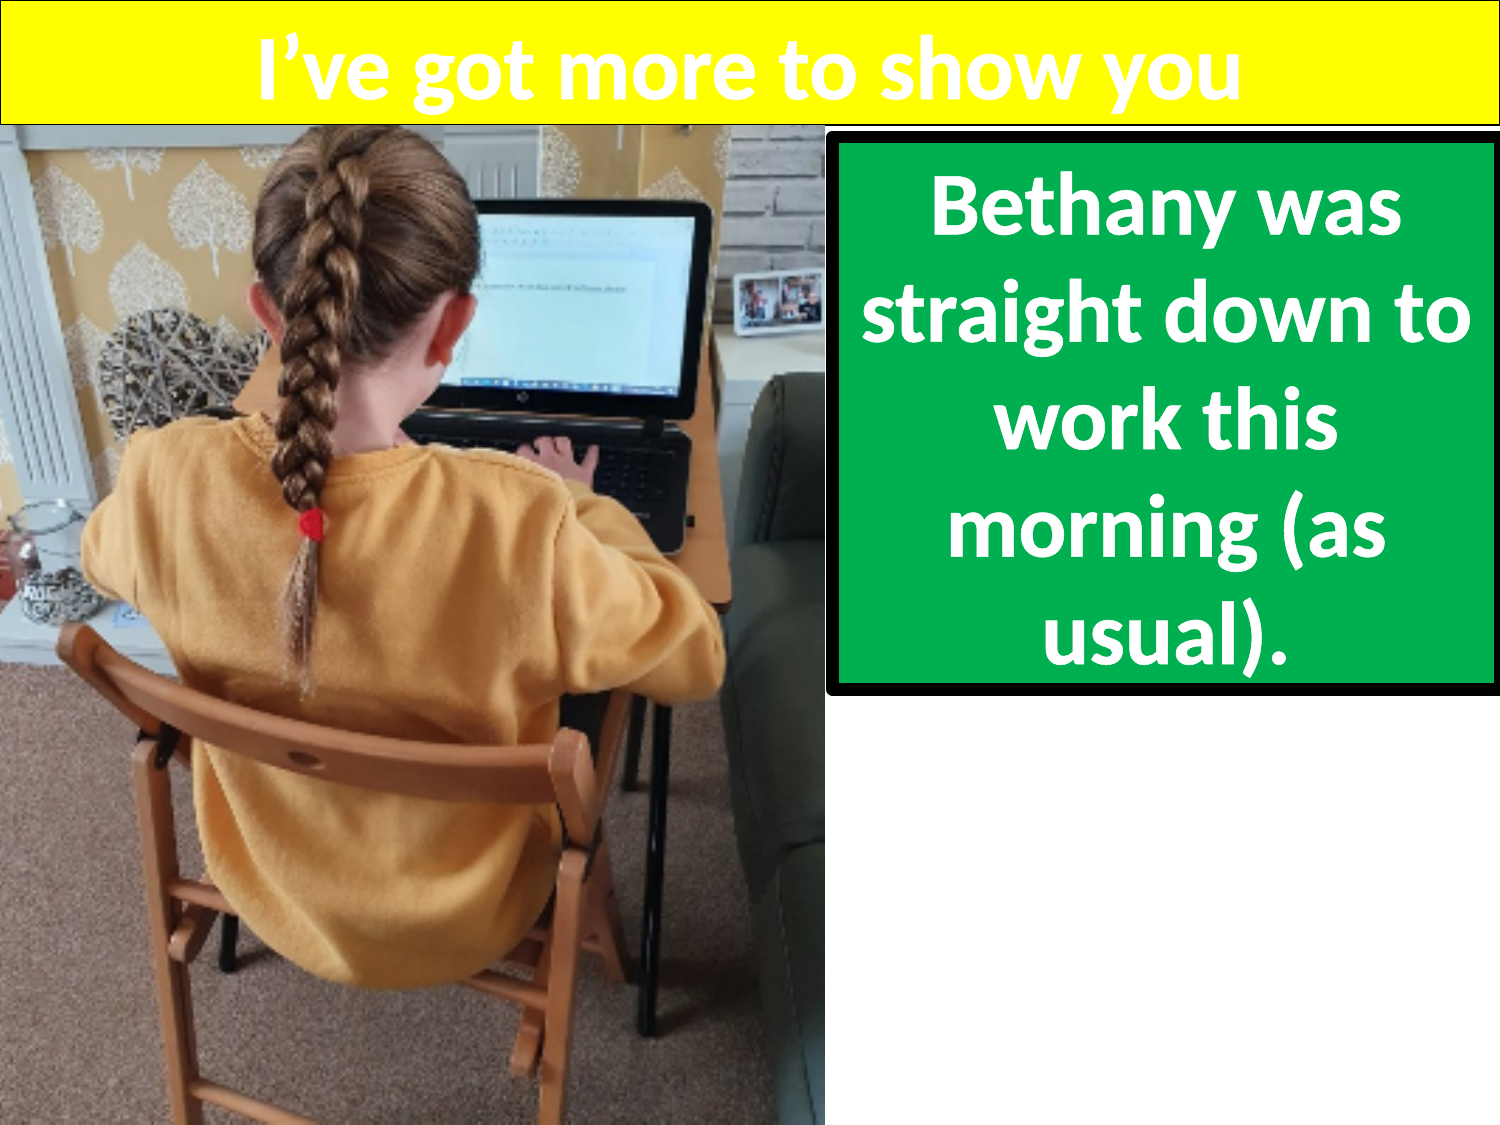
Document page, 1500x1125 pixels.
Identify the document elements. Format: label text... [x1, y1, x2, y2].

picture [0, 125, 826, 1125]
text_box I’ve got more to show you [0, 0, 1500, 125]
text_box Bethany was straight down to work this morning (as usual). [832, 137, 1500, 690]
